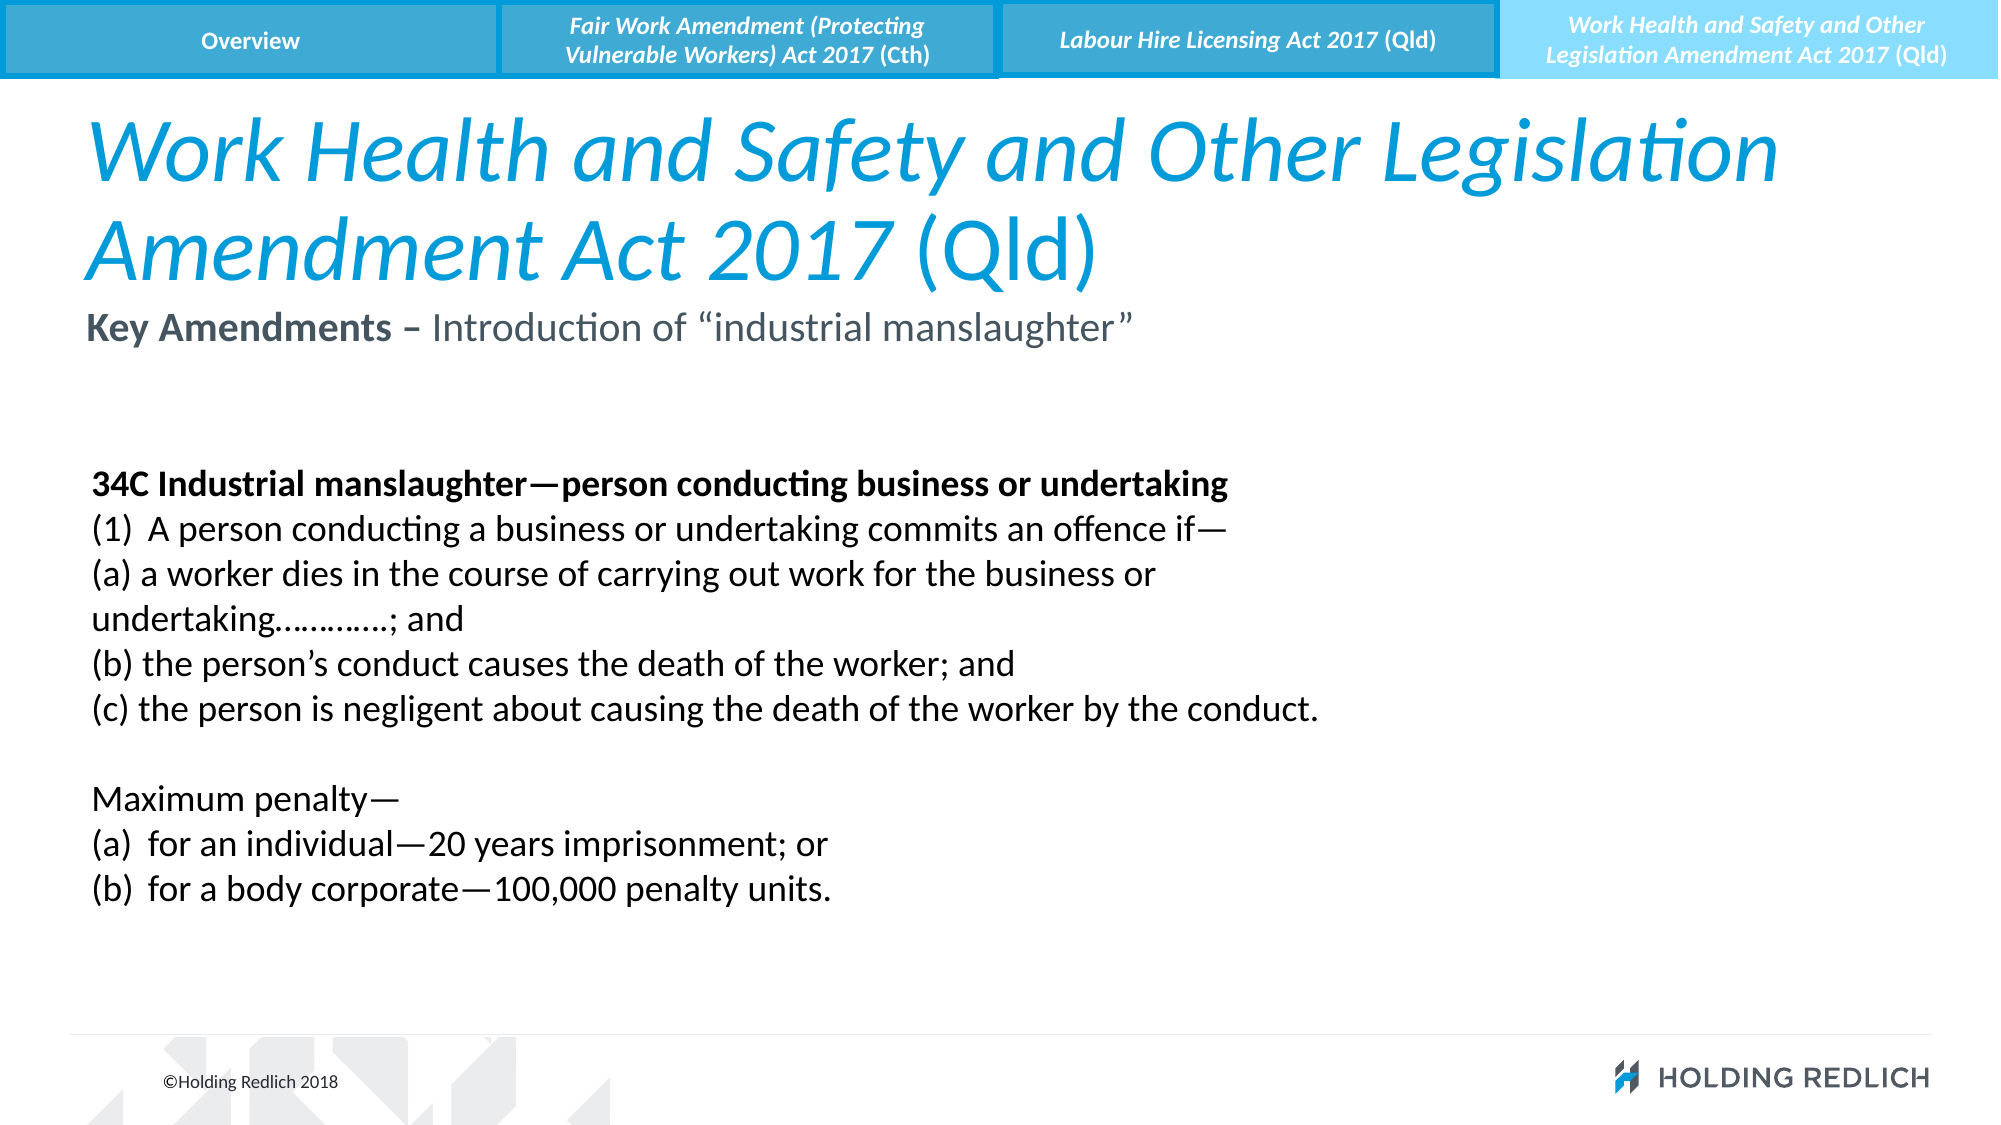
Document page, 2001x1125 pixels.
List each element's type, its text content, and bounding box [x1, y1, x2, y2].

picture [0, 1034, 2000, 1125]
text_box Work Health and Safety and Other Legislation Amendment Act 2017 (Qld) [1498, 0, 1996, 77]
text_box Labour Hire Licensing Act 2017 (Qld) [999, 0, 1498, 76]
text_box Overview [2, 1, 500, 77]
text_box 34C Industrial manslaughter—person conducting business or undertaking A person conducting a business or undertaking commits an offence if— (a) a worker dies in the course of carrying out work for the business or undertaking………….; and (b) the person’s conduct causes the death of the worker; and (c) the person is negligent about causing the death of the worker by the conduct. Maximum penalty— for an individual—20 years imprisonment; or for a body corporate—100,000 penalty units. [71, 447, 1478, 995]
title Work Health and Safety and Other Legislation Amendment Act 2017 (Qld) [71, 94, 1929, 297]
text_box Fair Work Amendment (Protecting Vulnerable Workers) Act 2017 (Cth) [500, 1, 997, 77]
list Key Amendments – Introduction of “industrial manslaughter” [71, 297, 1929, 951]
